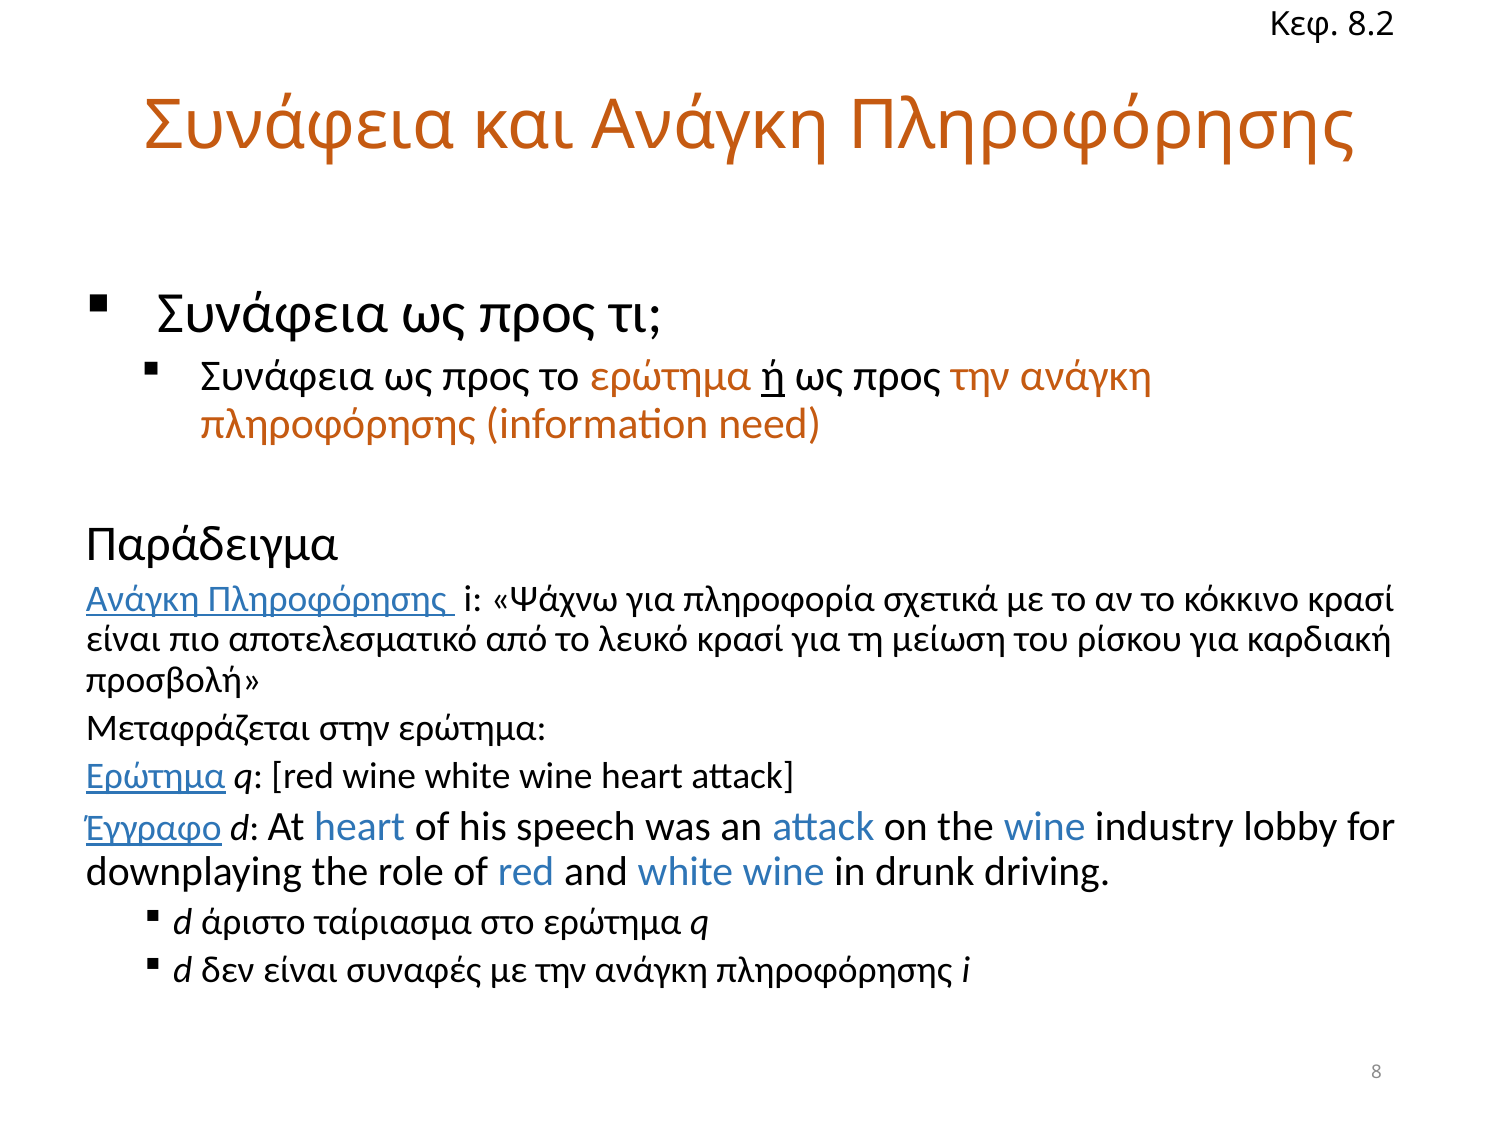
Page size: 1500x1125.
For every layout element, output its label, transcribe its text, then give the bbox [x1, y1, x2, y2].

title Συνάφεια και Ανάγκη Πληροφόρησης [103, 17, 1397, 235]
slide_number 8 [1059, 1042, 1397, 1103]
text_box Κεφ. 8.2 [1254, 0, 1410, 50]
list Συνάφεια ως προς τι; Συνάφεια ως προς το ερώτημα ή ως προς την ανάγκη πληροφόρησης (information need) Παράδειγμα Ανάγκη Πληροφόρησης i: «Ψάχνω για πληροφορία σχετικά με το αν το κόκκινο κρασί είναι πιο αποτελεσματικό από το λευκό κρασί για τη μείωση του ρίσκου για καρδιακή προσβολή» Μεταφράζεται στην ερώτημα: Ερώτημα q: [red wine white wine heart attack] Έγγραφο d: At heart of his speech was an attack on the wine industry lobby for downplaying the role of red and white wine in drunk driving. d άριστο ταίριασμα στο ερώτημα q d δεν είναι συναφές με την ανάγκη πληροφόρησης i [55, 274, 1419, 1013]
